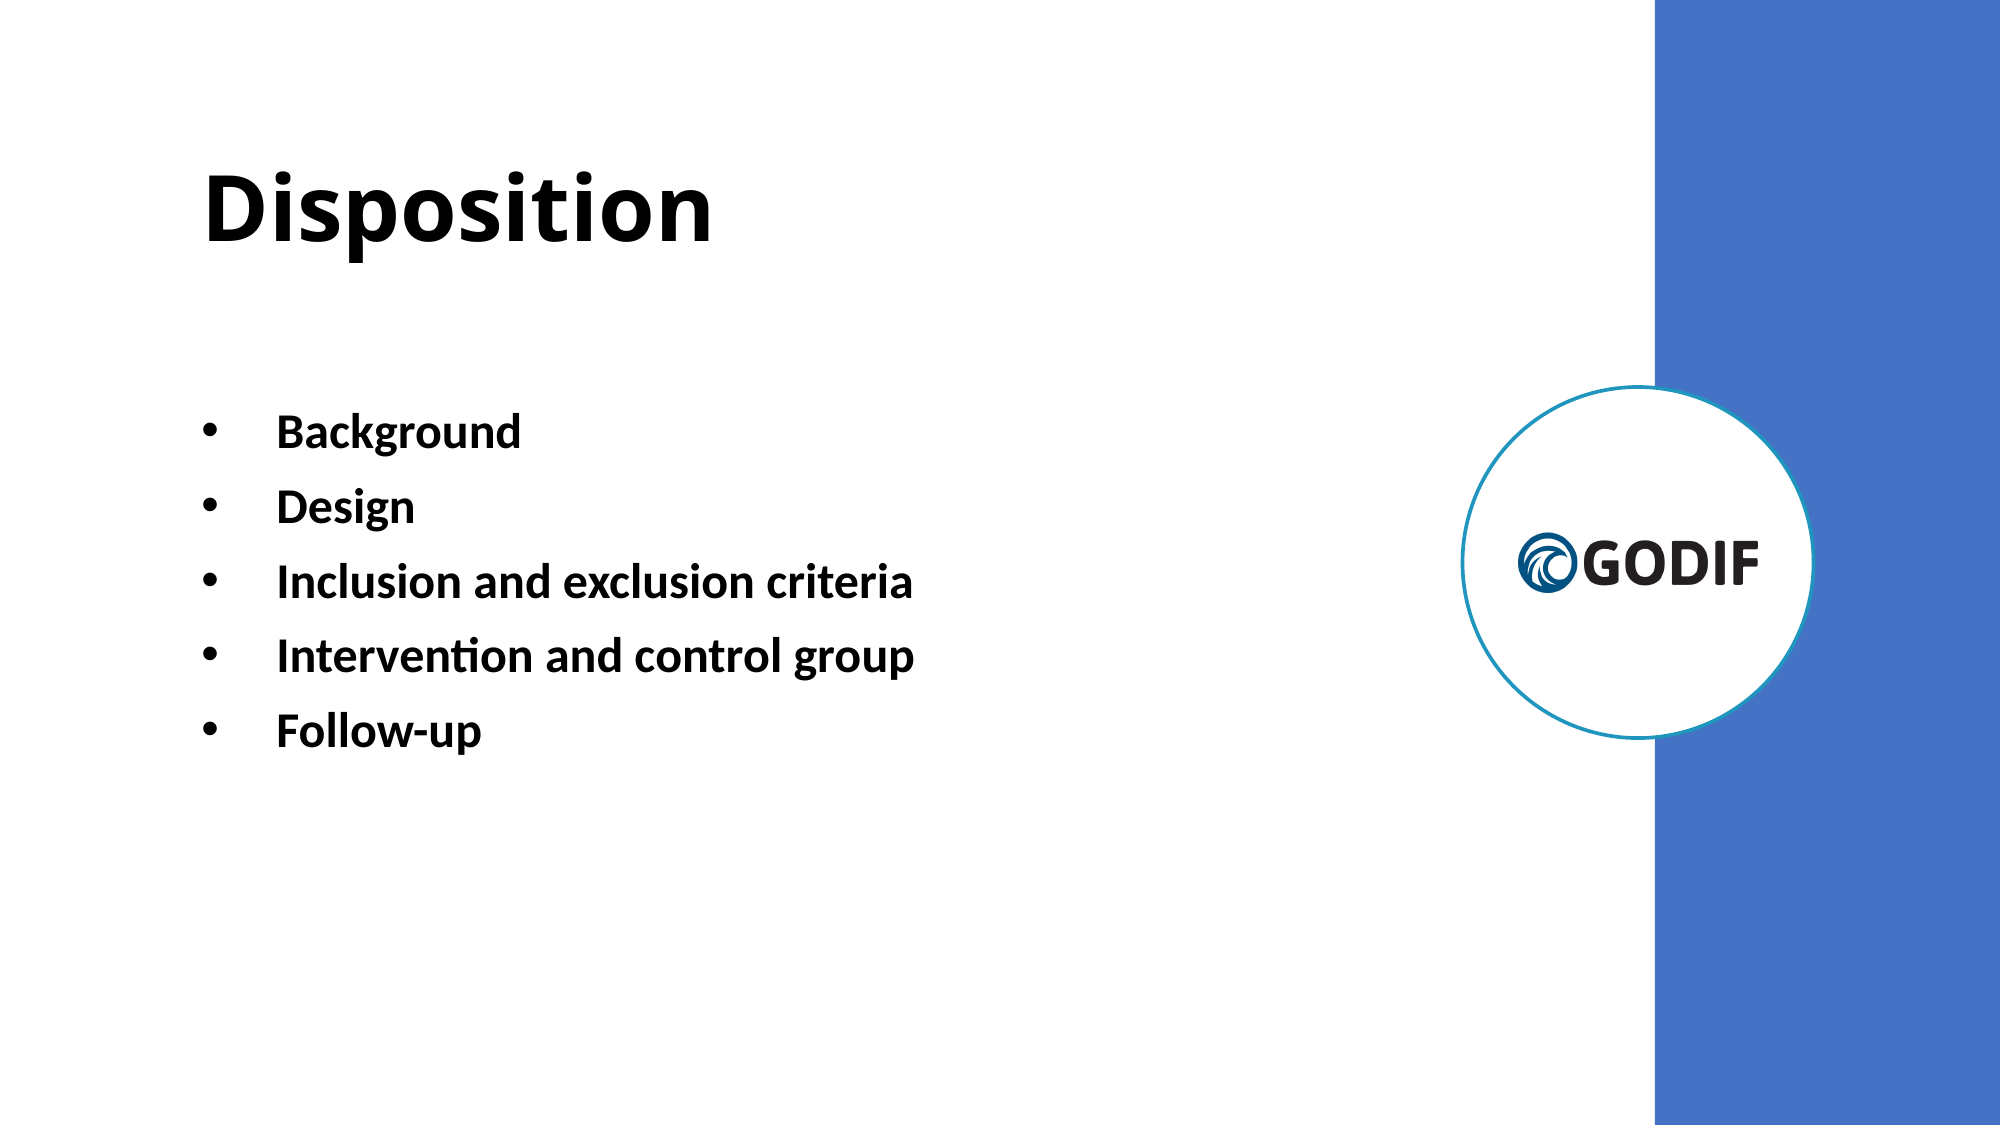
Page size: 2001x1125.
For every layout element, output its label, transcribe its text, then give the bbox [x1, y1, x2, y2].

picture [1518, 531, 1758, 594]
title Disposition [186, 102, 1413, 321]
list Background Design Inclusion and exclusion criteria Intervention and control group Follow-up [186, 373, 1248, 940]
text_box [1461, 385, 1815, 740]
text_box [1654, 0, 2000, 1125]
